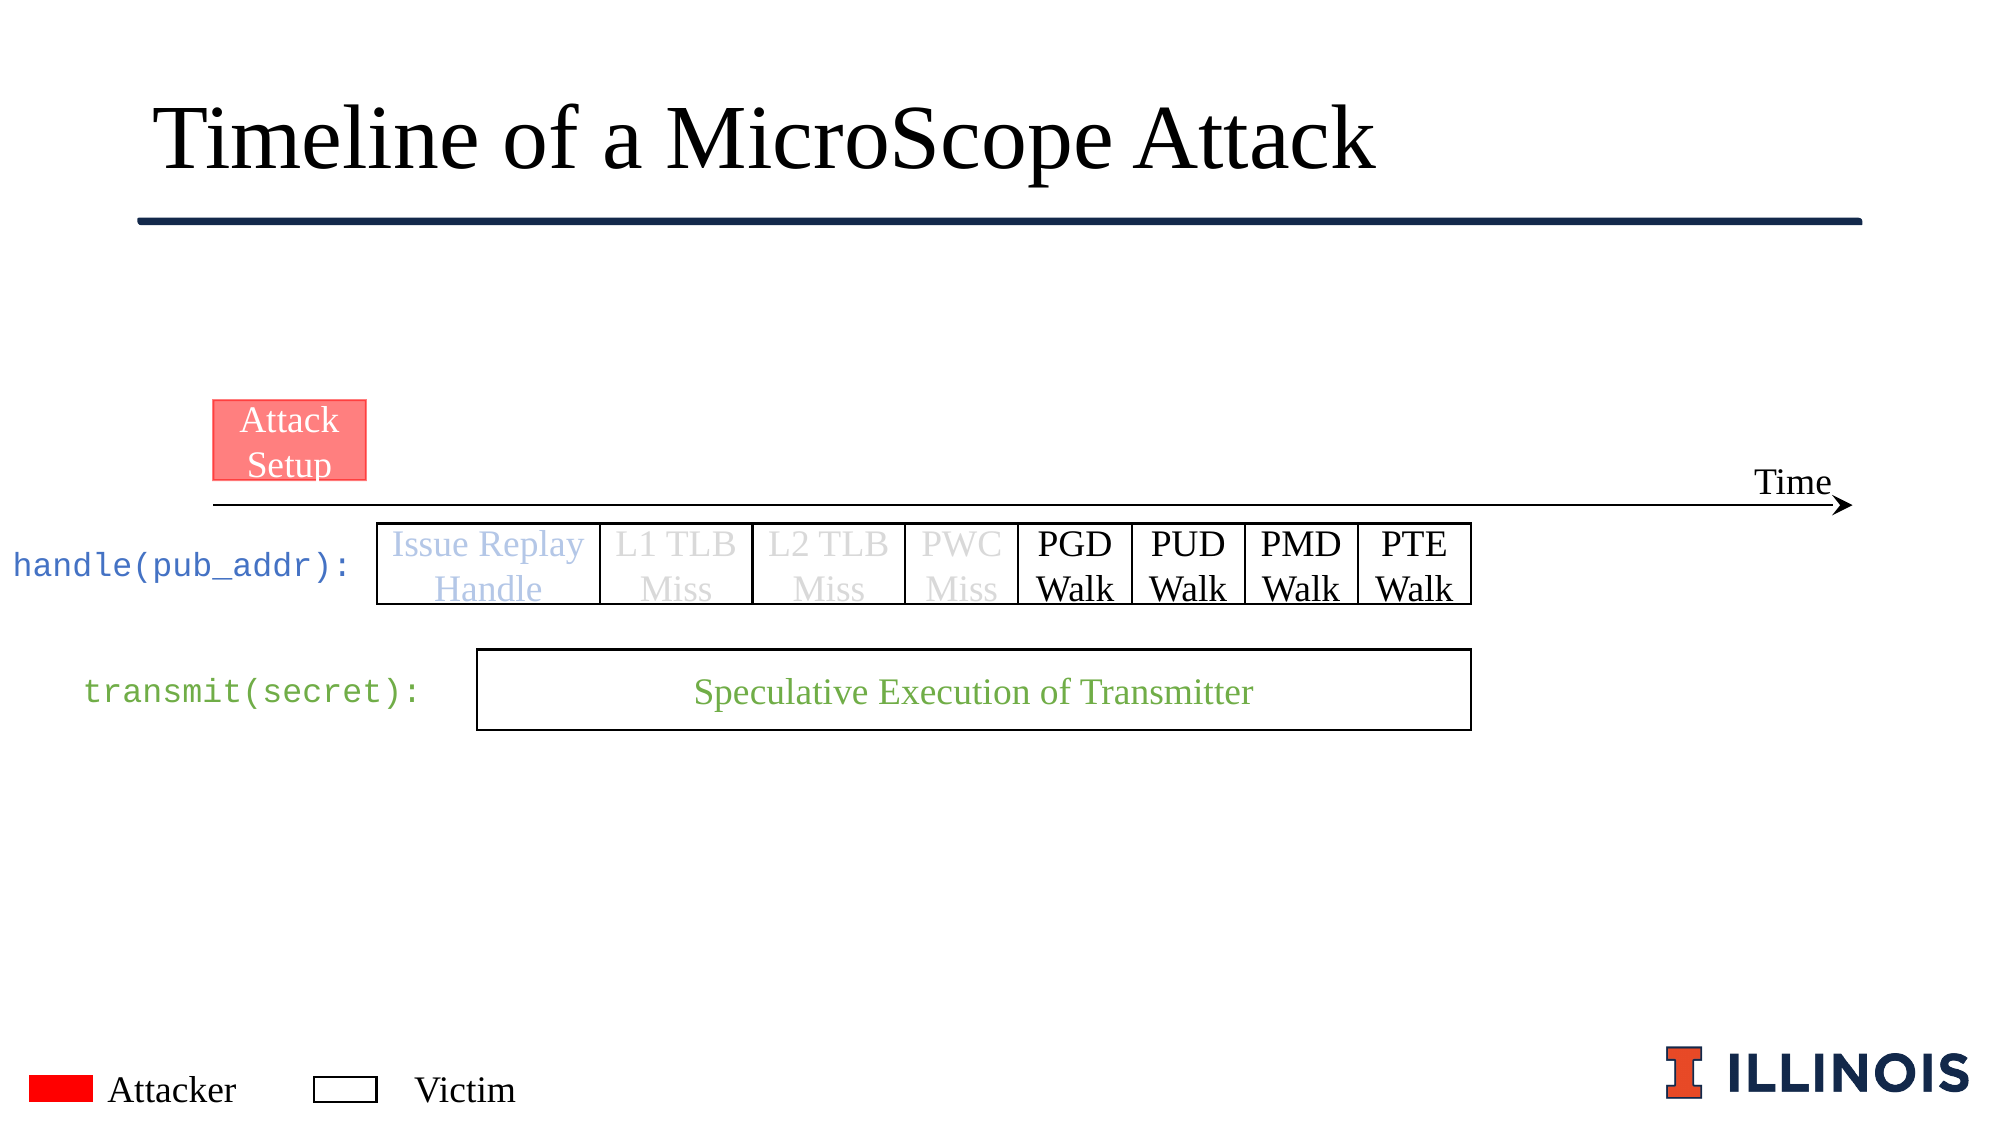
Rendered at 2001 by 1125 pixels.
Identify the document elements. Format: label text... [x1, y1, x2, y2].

text_box PTE Walk [1357, 522, 1472, 605]
text_box handle(pub_addr): [0, 536, 368, 591]
text_box [313, 1076, 378, 1103]
text_box Attacker [92, 1057, 252, 1118]
text_box L1 TLB Miss [599, 522, 752, 605]
text_box PUD Walk [1131, 522, 1244, 605]
text_box PMD Walk [1244, 522, 1357, 605]
text_box [29, 1075, 92, 1102]
text_box transmit(secret): [67, 661, 438, 717]
title Timeline of a MicroScope Attack [137, 67, 1863, 211]
text_box Issue Replay Handle [376, 522, 599, 605]
text_box Attack Setup [212, 399, 367, 481]
text_box Speculative Execution of Transmitter [476, 648, 1472, 731]
picture [1666, 1046, 1969, 1099]
text_box Time [1739, 449, 1911, 510]
text_box PGD Walk [1017, 522, 1131, 605]
text_box PWC Miss [904, 522, 1017, 605]
text_box Victim [399, 1057, 532, 1118]
text_box L2 TLB Miss [752, 522, 904, 605]
